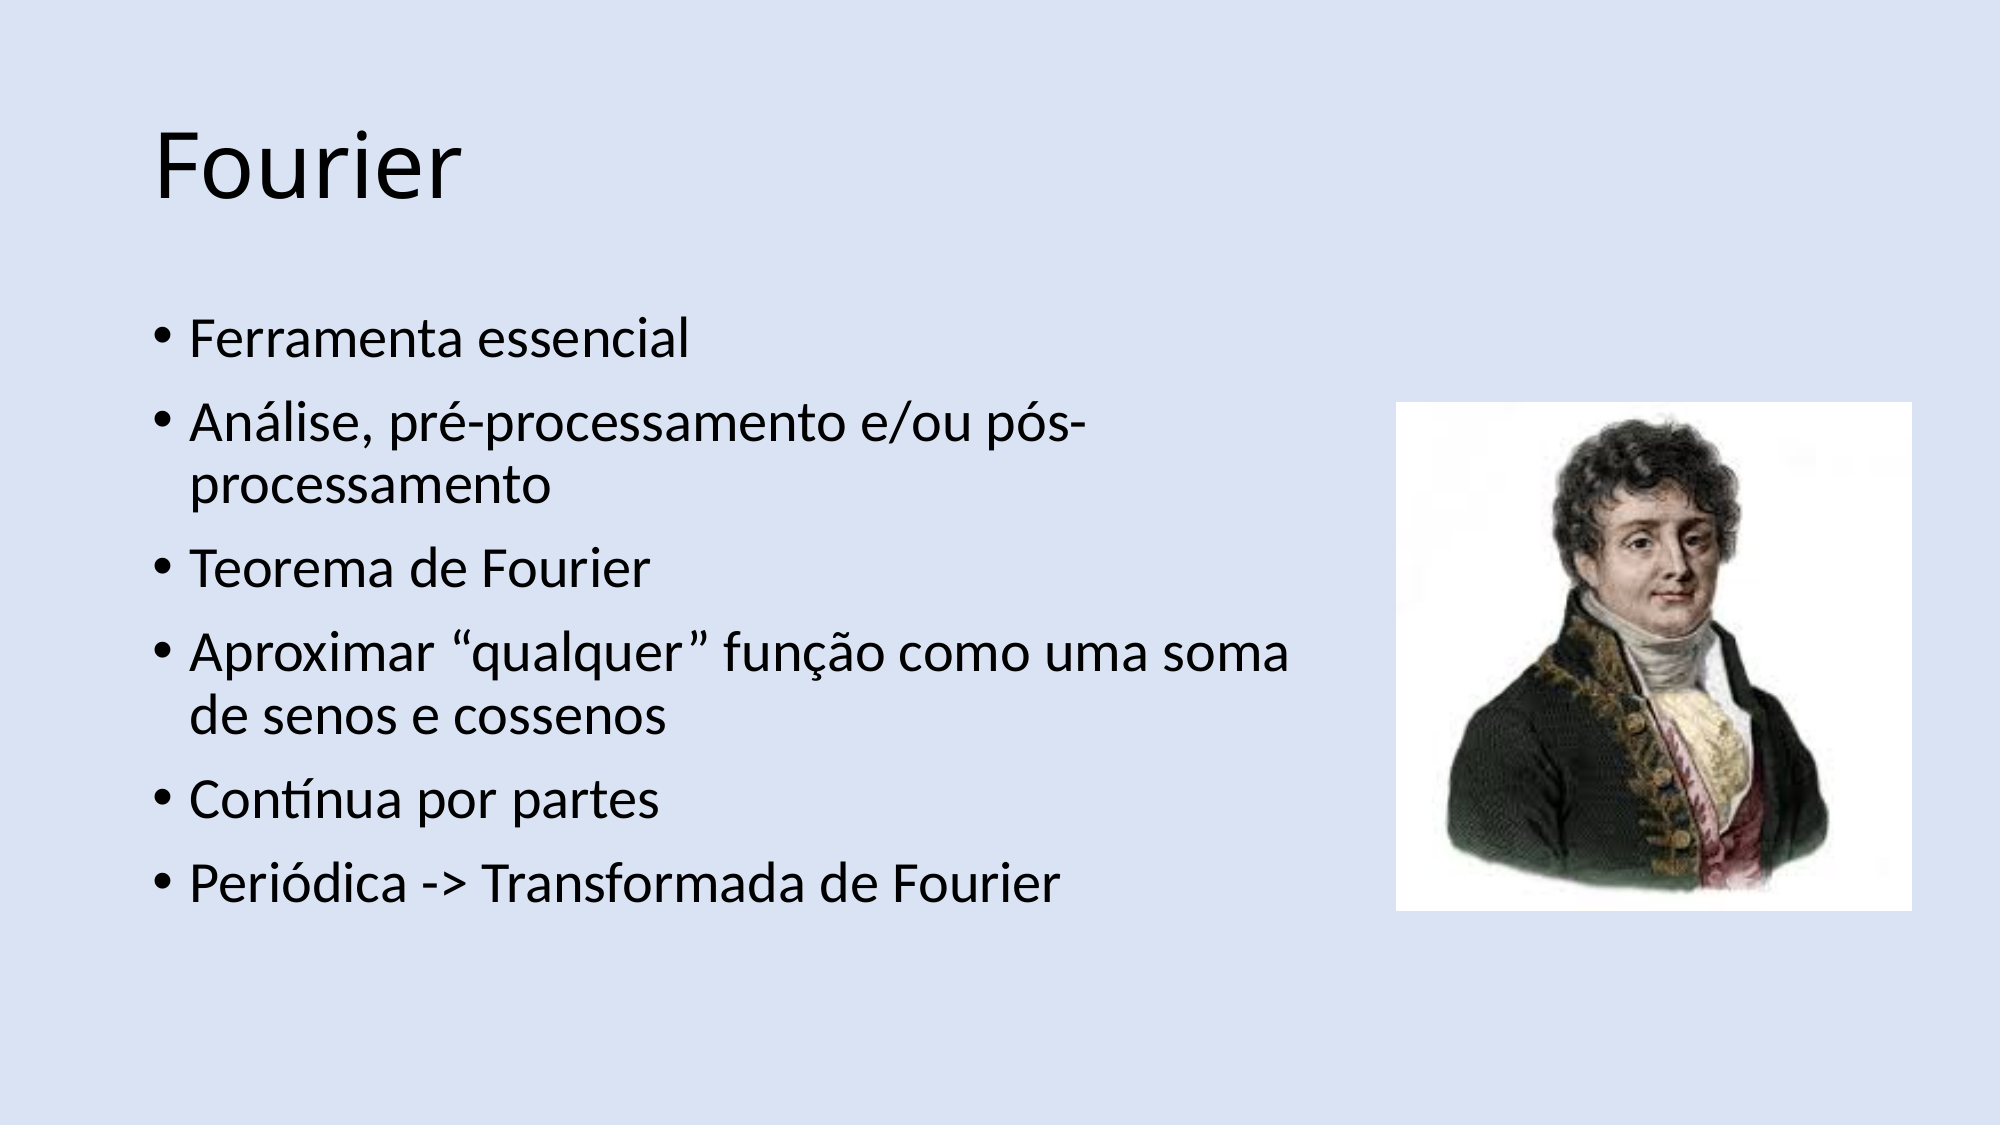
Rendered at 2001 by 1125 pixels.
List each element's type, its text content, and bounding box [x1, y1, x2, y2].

title Fourier [137, 59, 1863, 278]
picture [1396, 402, 1912, 911]
list Ferramenta essencial Análise, pré-processamento e/ou pós-processamento Teorema de Fourier Aproximar “qualquer” função como uma soma de senos e cossenos Contínua por partes Periódica -> Transformada de Fourier [137, 299, 1341, 1014]
